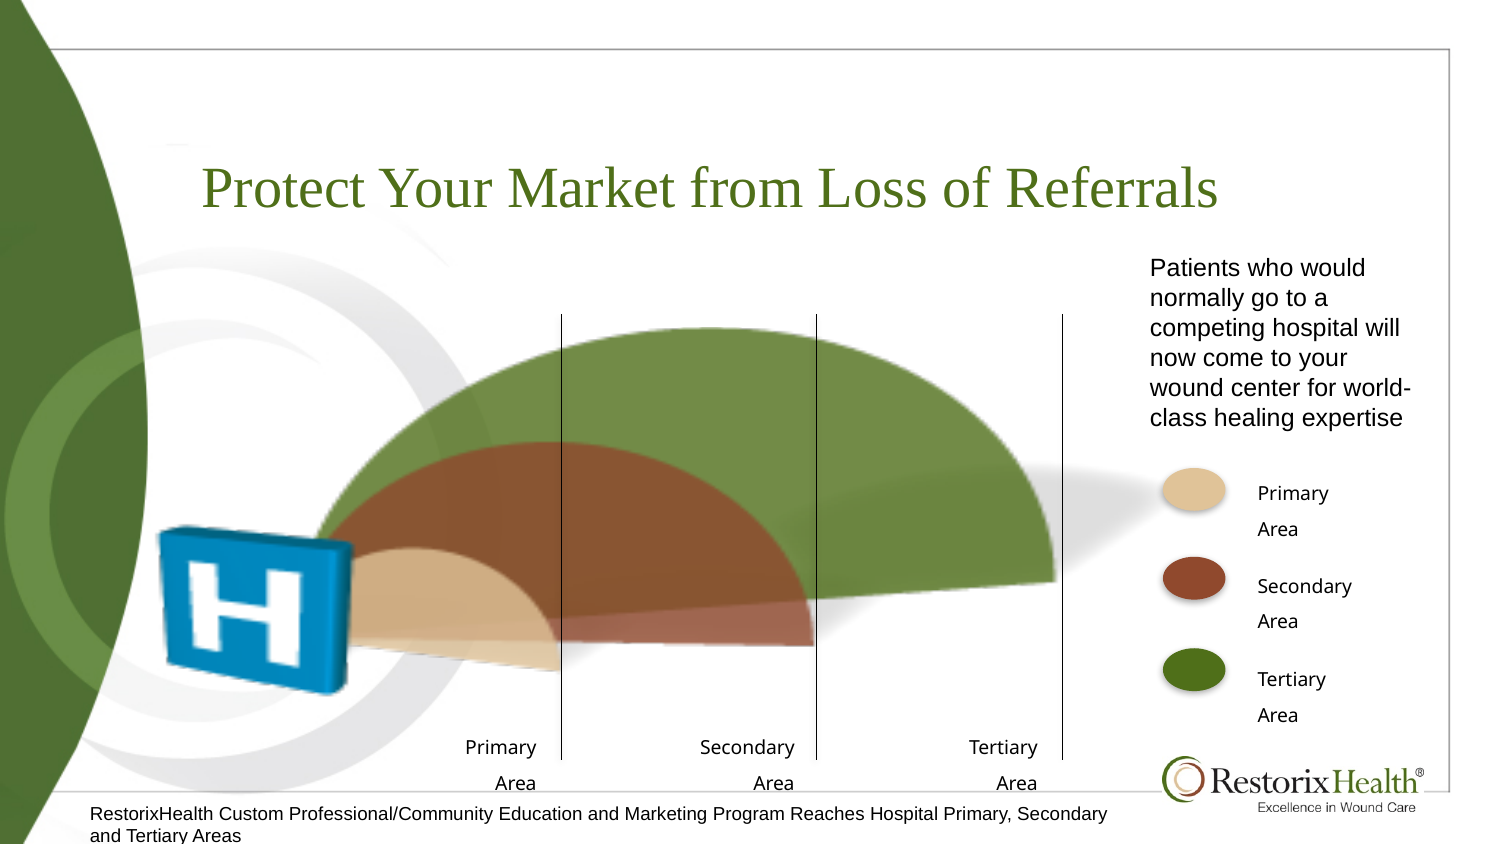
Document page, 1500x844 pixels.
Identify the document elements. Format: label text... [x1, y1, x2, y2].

text_box Patients who would normally go to a competing hospital will now come to your wound center for world-class healing expertise [1136, 245, 1435, 439]
list RestorixHealth Custom Professional/Community Education and Marketing Program Reaches Hospital Primary, Secondary and Tertiary Areas [79, 801, 1124, 844]
picture [0, 0, 1500, 844]
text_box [1162, 467, 1412, 733]
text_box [138, 313, 1198, 808]
title Protect Your Market from Loss of Referrals [187, 111, 1395, 227]
